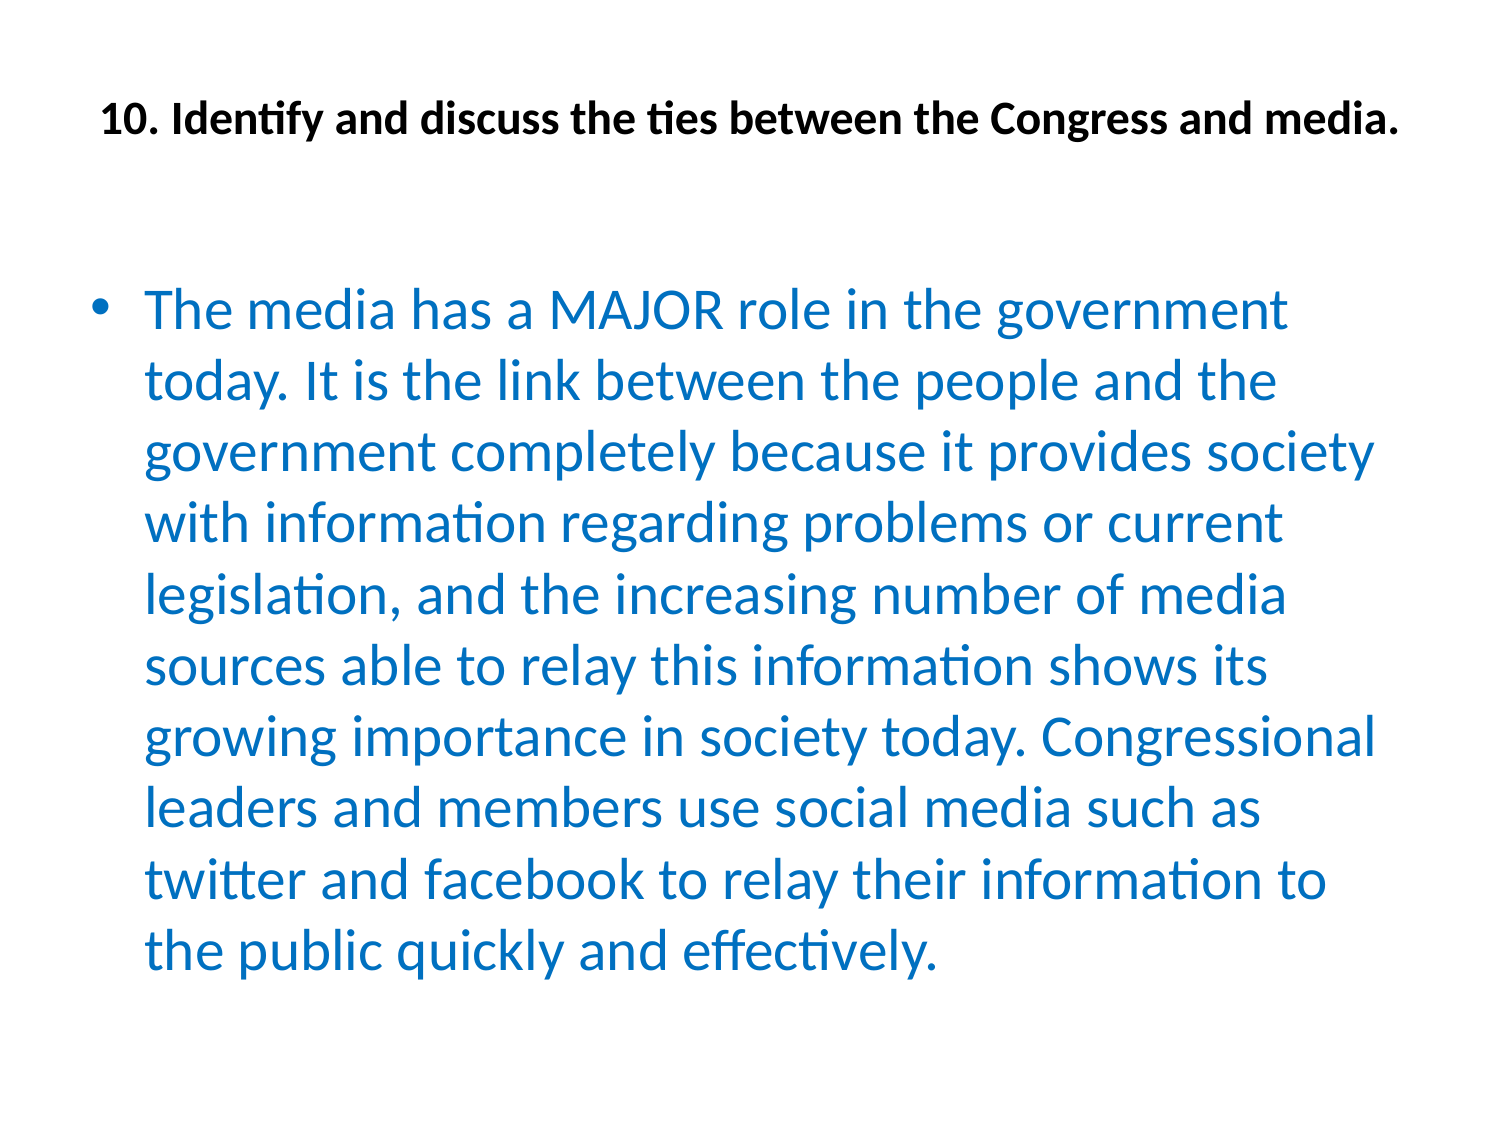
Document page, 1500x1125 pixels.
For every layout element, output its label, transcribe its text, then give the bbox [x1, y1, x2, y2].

title 10. Identify and discuss the ties between the Congress and media. [75, 50, 1425, 238]
list The media has a MAJOR role in the government today. It is the link between the people and the government completely because it provides society with information regarding problems or current legislation, and the increasing number of media sources able to relay this information shows its growing importance in society today. Congressional leaders and members use social media such as twitter and facebook to relay their information to the public quickly and effectively. [75, 262, 1425, 1005]
